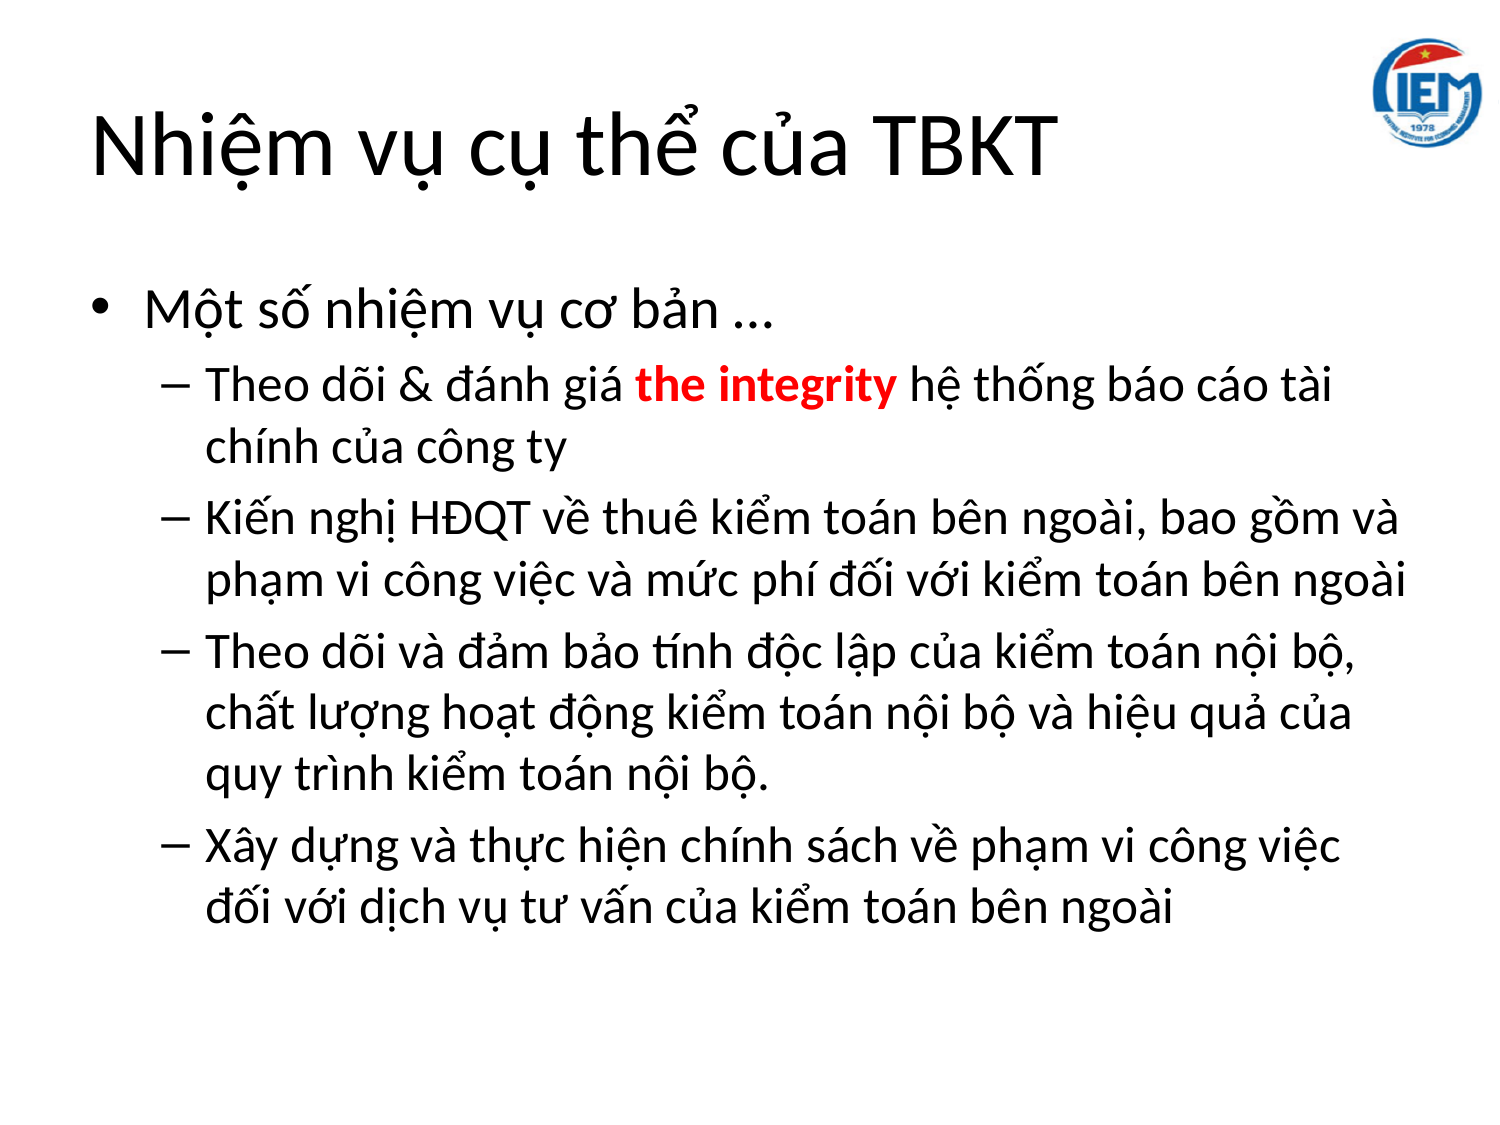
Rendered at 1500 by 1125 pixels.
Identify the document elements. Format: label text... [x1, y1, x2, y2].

picture [1359, 0, 1500, 176]
list Một số nhiệm vụ cơ bản … Theo dõi & đánh giá the integrity hệ thống báo cáo tài chính của công ty Kiến nghị HĐQT về thuê kiểm toán bên ngoài, bao gồm và phạm vi công việc và mức phí đối với kiểm toán bên ngoài Theo dõi và đảm bảo tính độc lập của kiểm toán nội bộ, chất lượng hoạt động kiểm toán nội bộ và hiệu quả của quy trình kiểm toán nội bộ. Xây dựng và thực hiện chính sách về phạm vi công việc đối với dịch vụ tư vấn của kiểm toán bên ngoài [75, 262, 1425, 1005]
title Nhiệm vụ cụ thể của TBKT [75, 45, 1425, 233]
